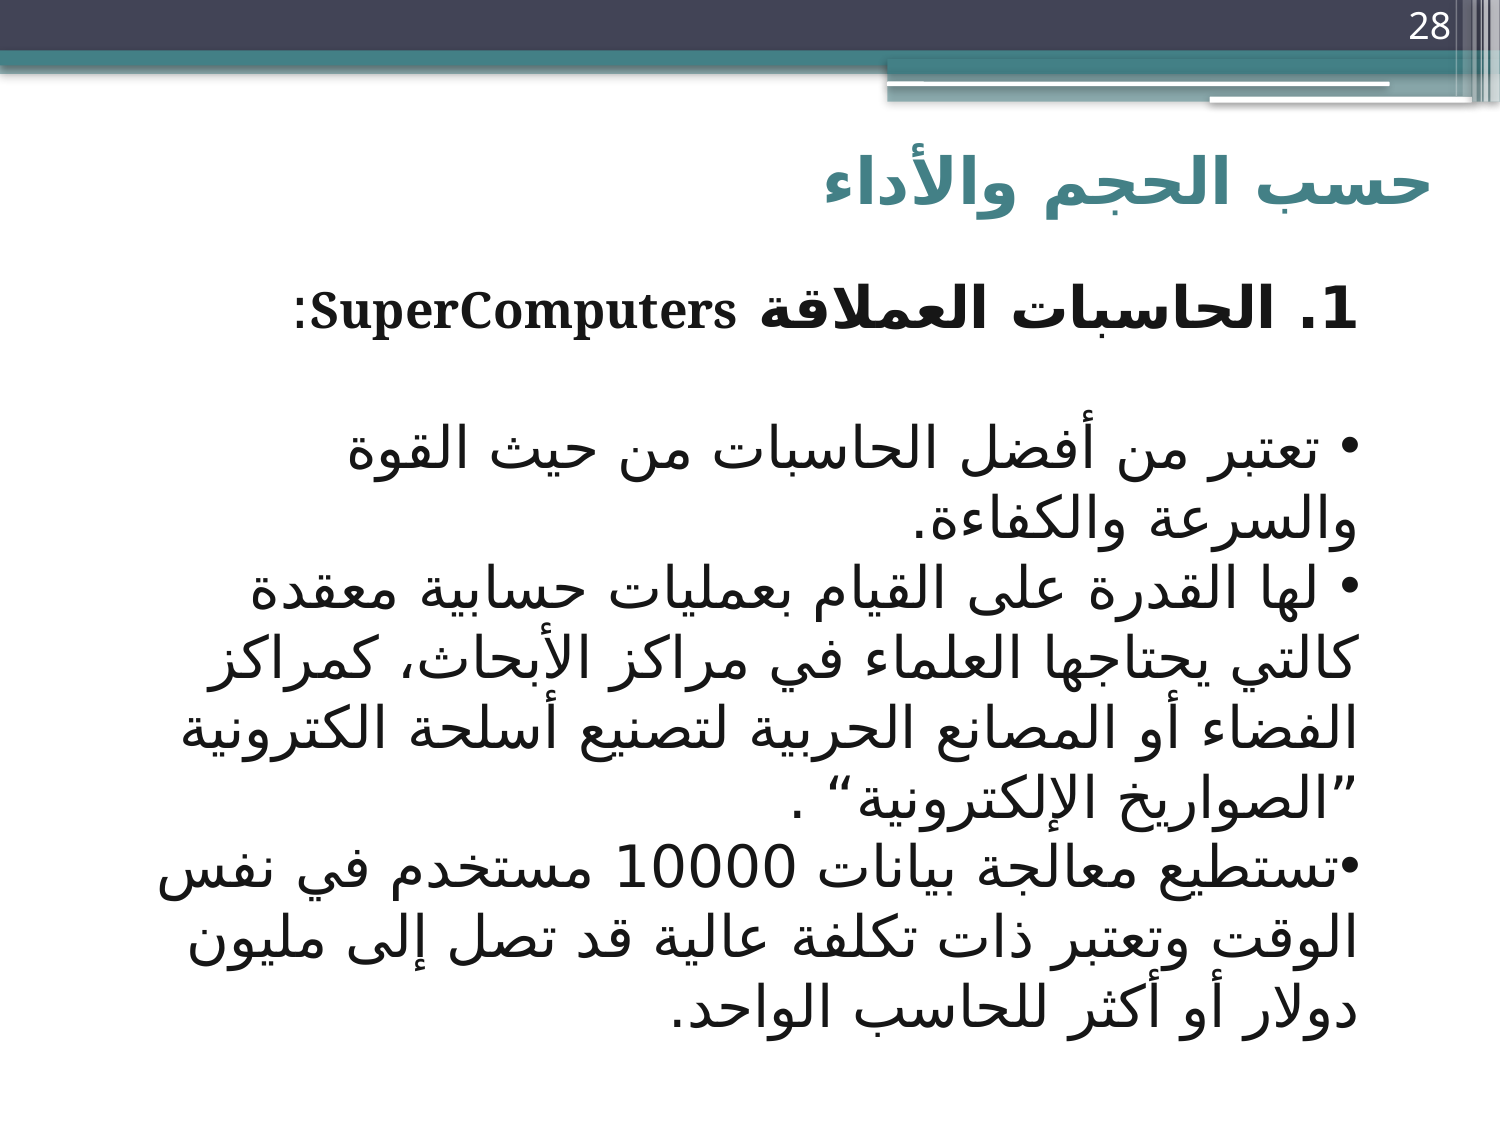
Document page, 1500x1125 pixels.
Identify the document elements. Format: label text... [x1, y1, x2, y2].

text_box حسب الحجم والأداء [99, 37, 1450, 225]
text_box 1. الحاسبات العملاقة SuperComputers: تعتبر من أفضل الحاسبات من حيث القوة والسرعة والكفاءة. لها القدرة على القيام بعمليات حسابية معقدة كالتي يحتاجها العلماء في مراكز الأبحاث، كمراكز الفضاء أو المصانع الحربية لتصنيع أسلحة الكترونية ”الصواريخ الإلكترونية“ . تستطيع معالجة بيانات 10000 مستخدم في نفس الوقت وتعتبر ذات تكلفة عالية قد تصل إلى مليون دولار أو أكثر للحاسب الواحد. [112, 262, 1375, 925]
slide_number 28 [1341, 0, 1466, 61]
